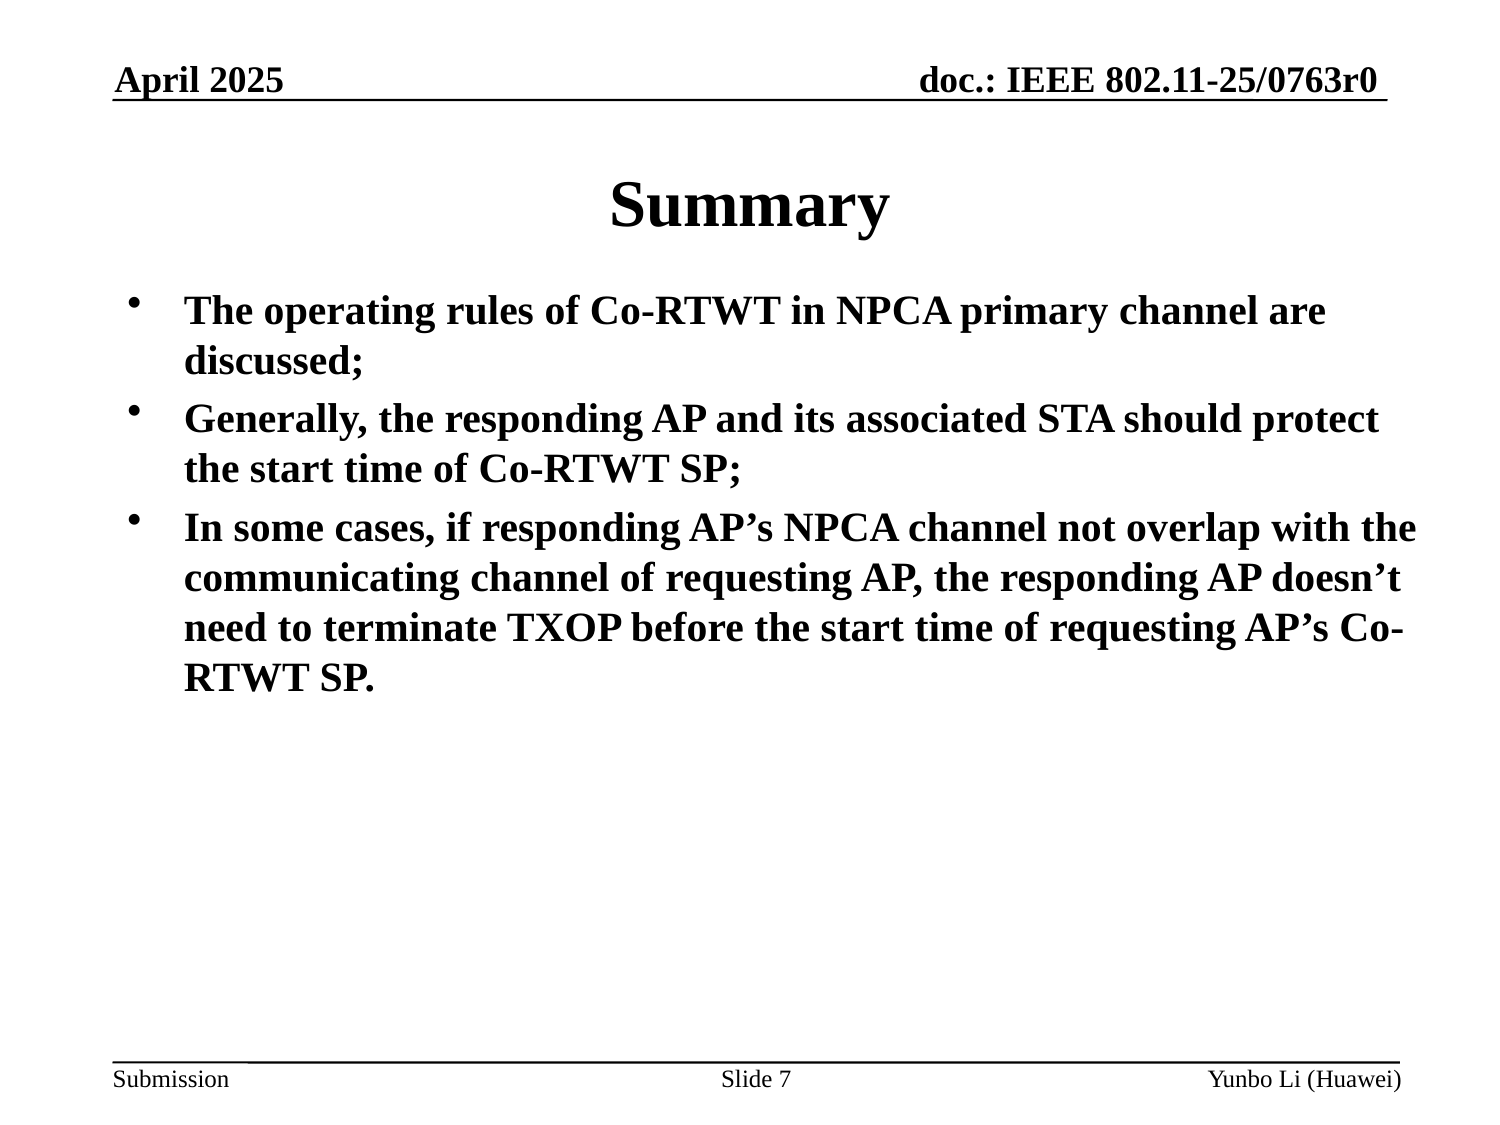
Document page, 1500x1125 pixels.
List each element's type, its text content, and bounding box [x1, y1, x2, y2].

title Summary [112, 112, 1388, 288]
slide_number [114, 54, 286, 101]
list The operating rules of Co-RTWT in NPCA primary channel are discussed; Generally, the responding AP and its associated STA should protect the start time of Co-RTWT SP; In some cases, if responding AP’s NPCA channel not overlap with the communicating channel of requesting AP, the responding AP doesn’t need to terminate TXOP before the start time of requesting AP’s Co-RTWT SP. [112, 275, 1438, 950]
footer Yunbo Li (Huawei) [1204, 1061, 1402, 1093]
slide_number Slide 7 [712, 1061, 800, 1093]
